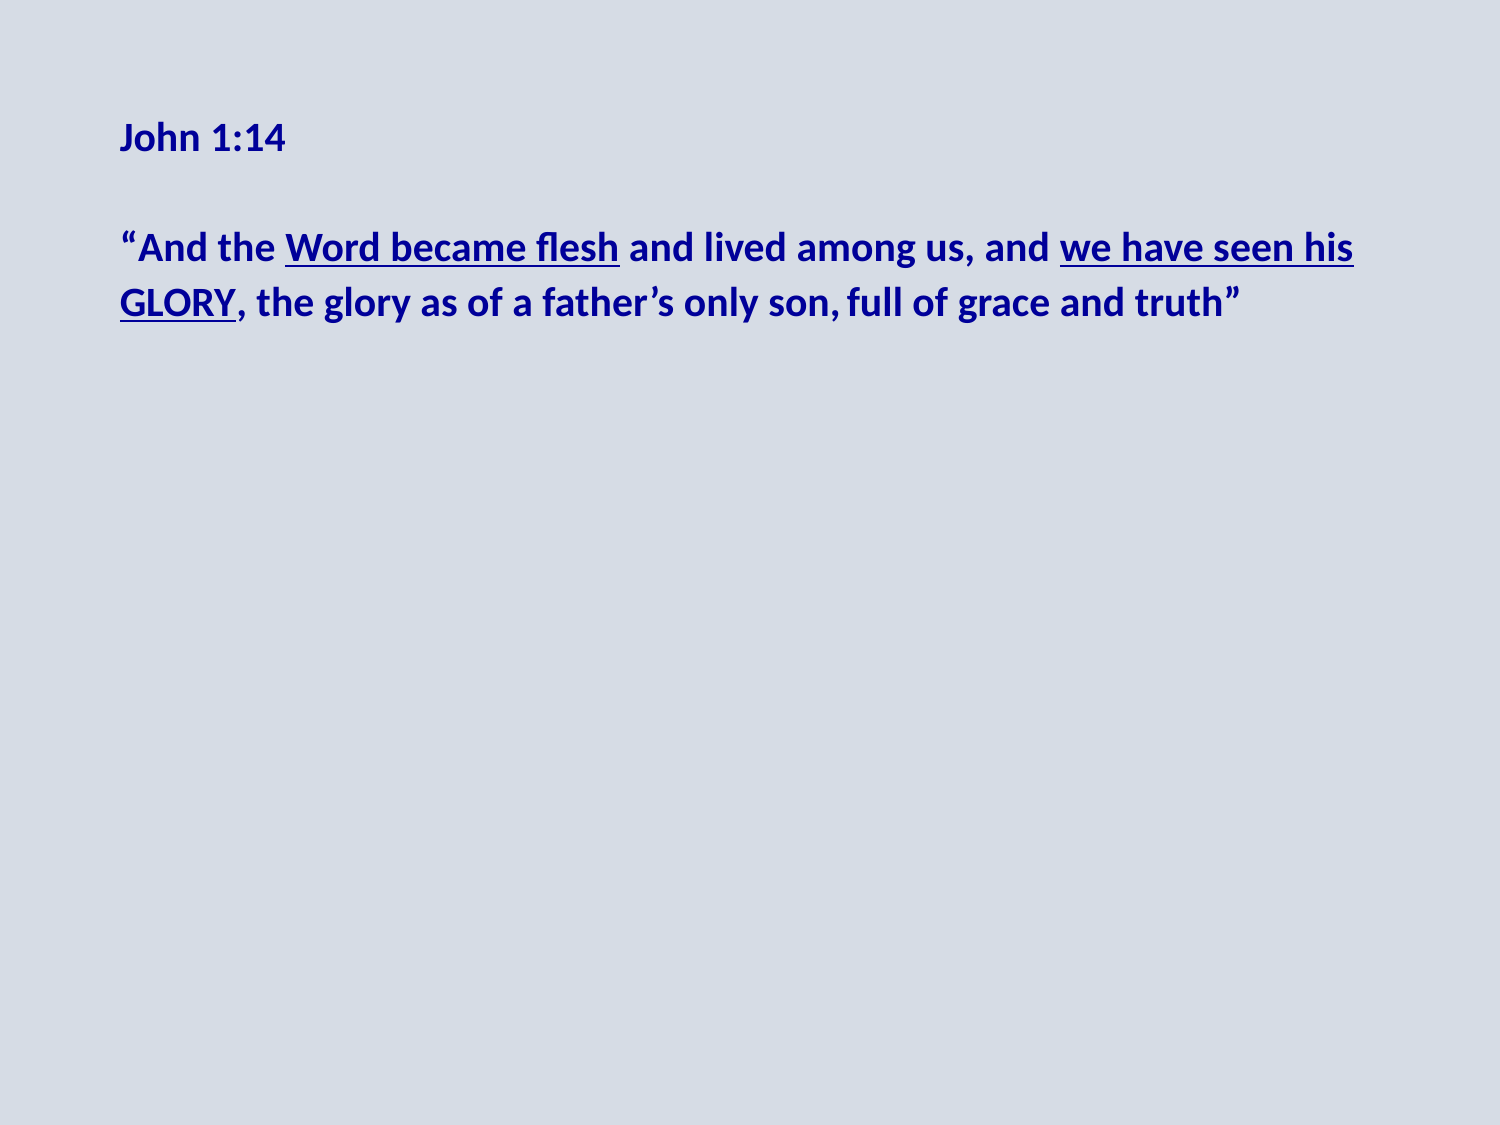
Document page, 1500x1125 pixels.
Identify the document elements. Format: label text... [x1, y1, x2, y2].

subtitle John 1:14 “And the Word became flesh and lived among us, and we have seen his GLORY, the glory as of a father’s only son, full of grace and truth” [104, 97, 1420, 957]
